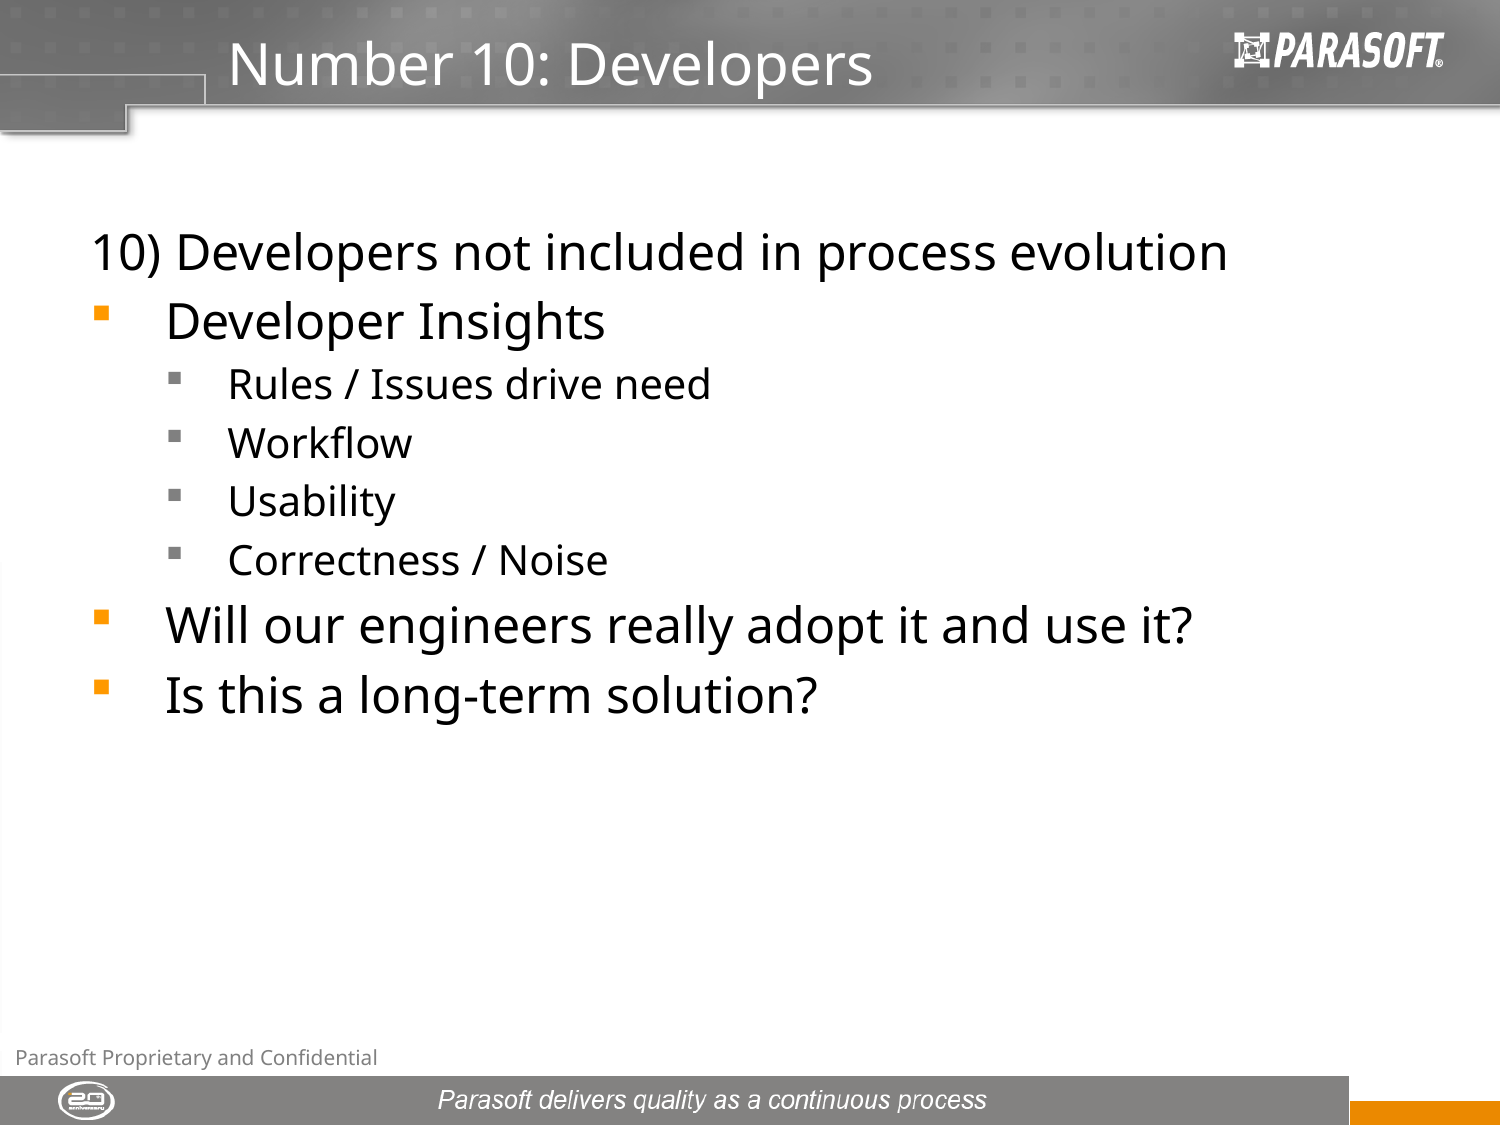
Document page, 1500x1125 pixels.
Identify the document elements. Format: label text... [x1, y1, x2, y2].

list 10) Developers not included in process evolution Developer Insights Rules / Issues drive need Workflow Usability Correctness / Noise Will our engineers really adopt it and use it? Is this a long-term solution? [74, 212, 1426, 1013]
title Number 10: Developers [212, 24, 1213, 101]
picture [0, 0, 1500, 1125]
footer Parasoft Proprietary and Confidential [0, 1036, 476, 1088]
